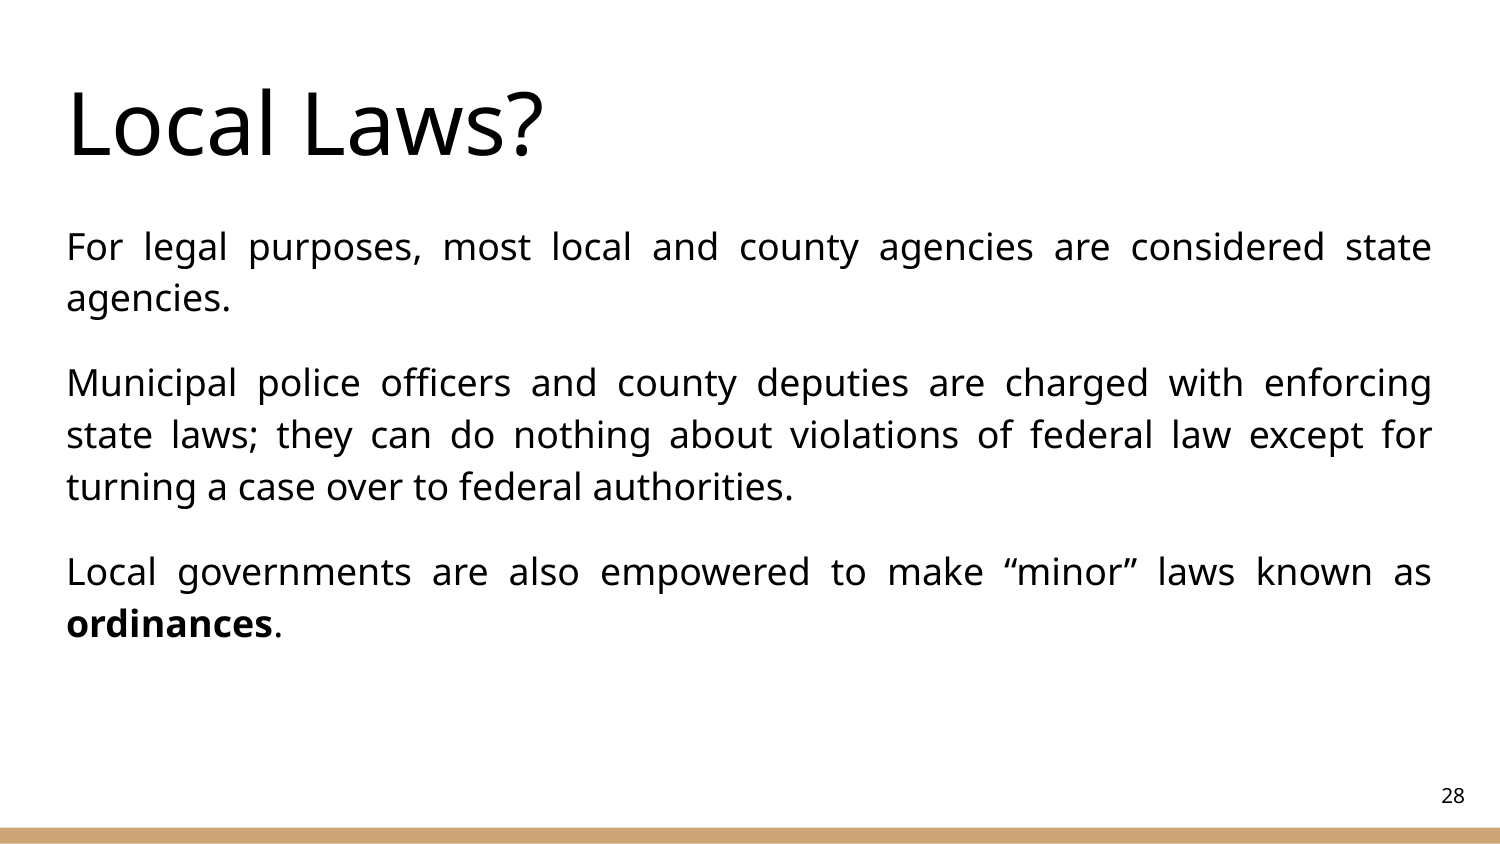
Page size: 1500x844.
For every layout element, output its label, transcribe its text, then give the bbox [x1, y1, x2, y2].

slide_number ‹#› [1389, 764, 1480, 830]
title Local Laws? [51, 51, 1449, 189]
list For legal purposes, most local and county agencies are considered state agencies. Municipal police officers and county deputies are charged with enforcing state laws; they can do nothing about violations of federal law except for turning a case over to federal authorities. Local governments are also empowered to make “minor” laws known as ordinances. [51, 200, 1449, 752]
